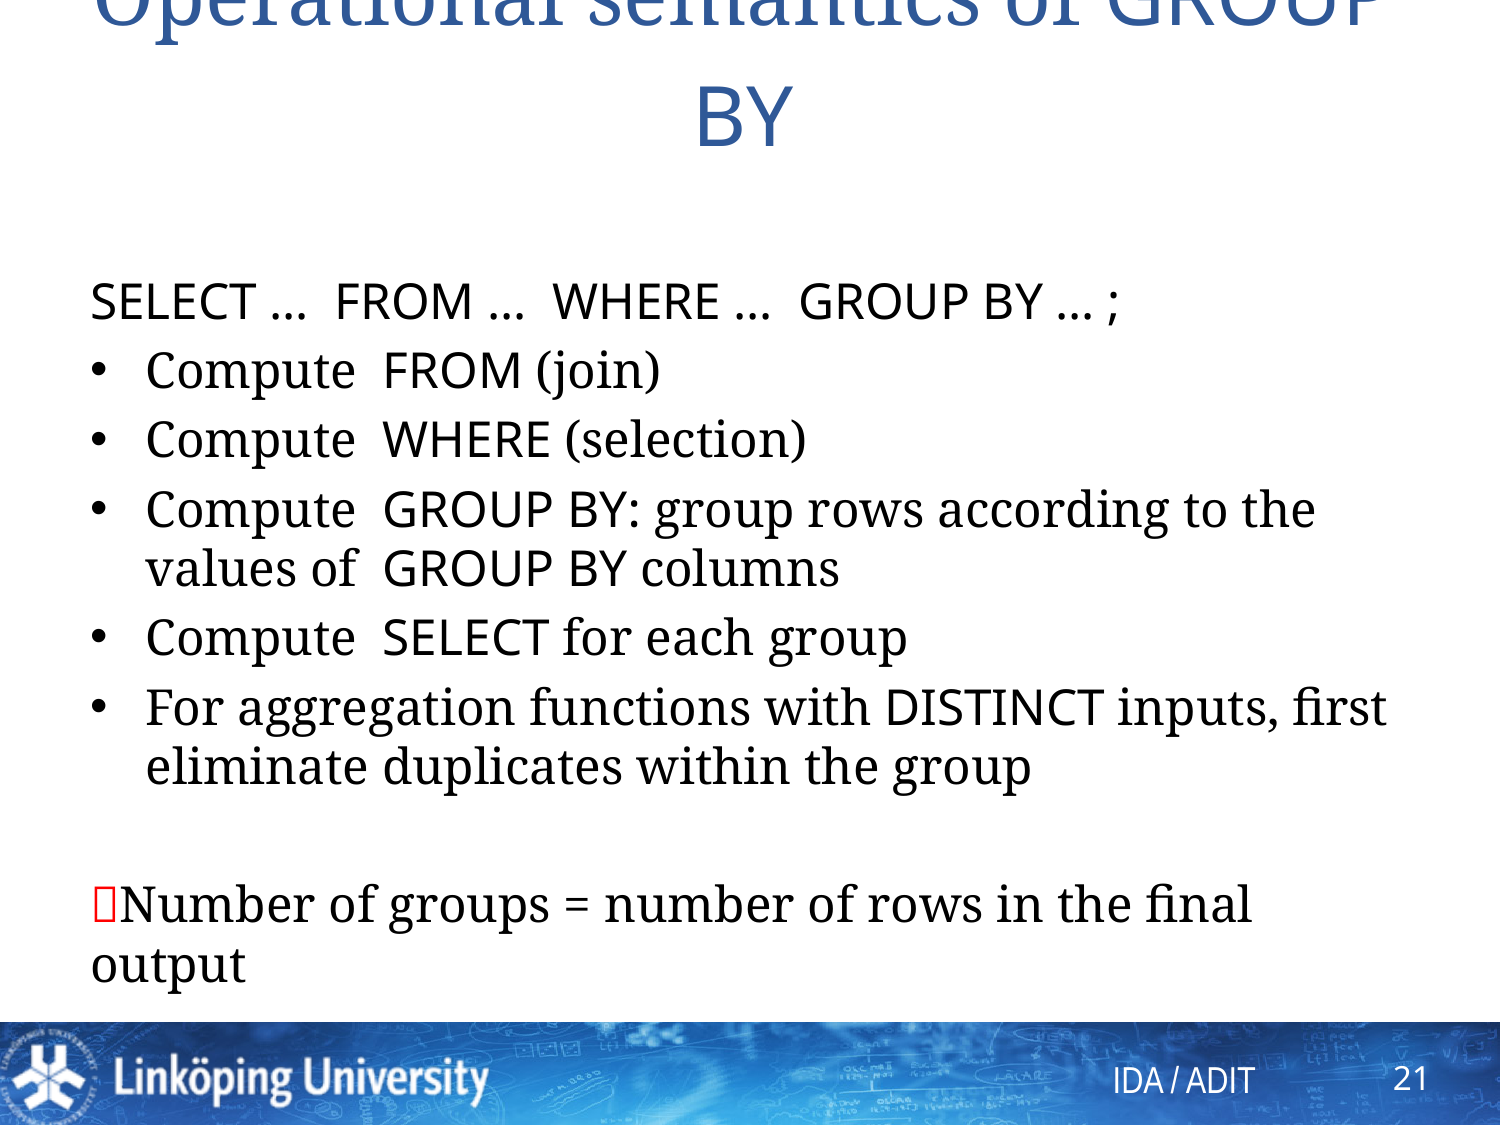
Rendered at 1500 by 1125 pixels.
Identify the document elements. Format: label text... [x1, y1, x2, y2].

slide_number 21 [1388, 1050, 1481, 1110]
list SELECT … FROM … WHERE … GROUP BY … ; Compute FROM (join) Compute WHERE (selection) Compute GROUP BY: group rows according to the values of GROUP BY columns Compute SELECT for each group For aggregation functions with DISTINCT inputs, first eliminate duplicates within the group Number of groups = number of rows in the final output [75, 262, 1425, 1005]
title Operational semantics of GROUP BY [67, 30, 1418, 171]
picture [0, 1022, 1500, 1125]
